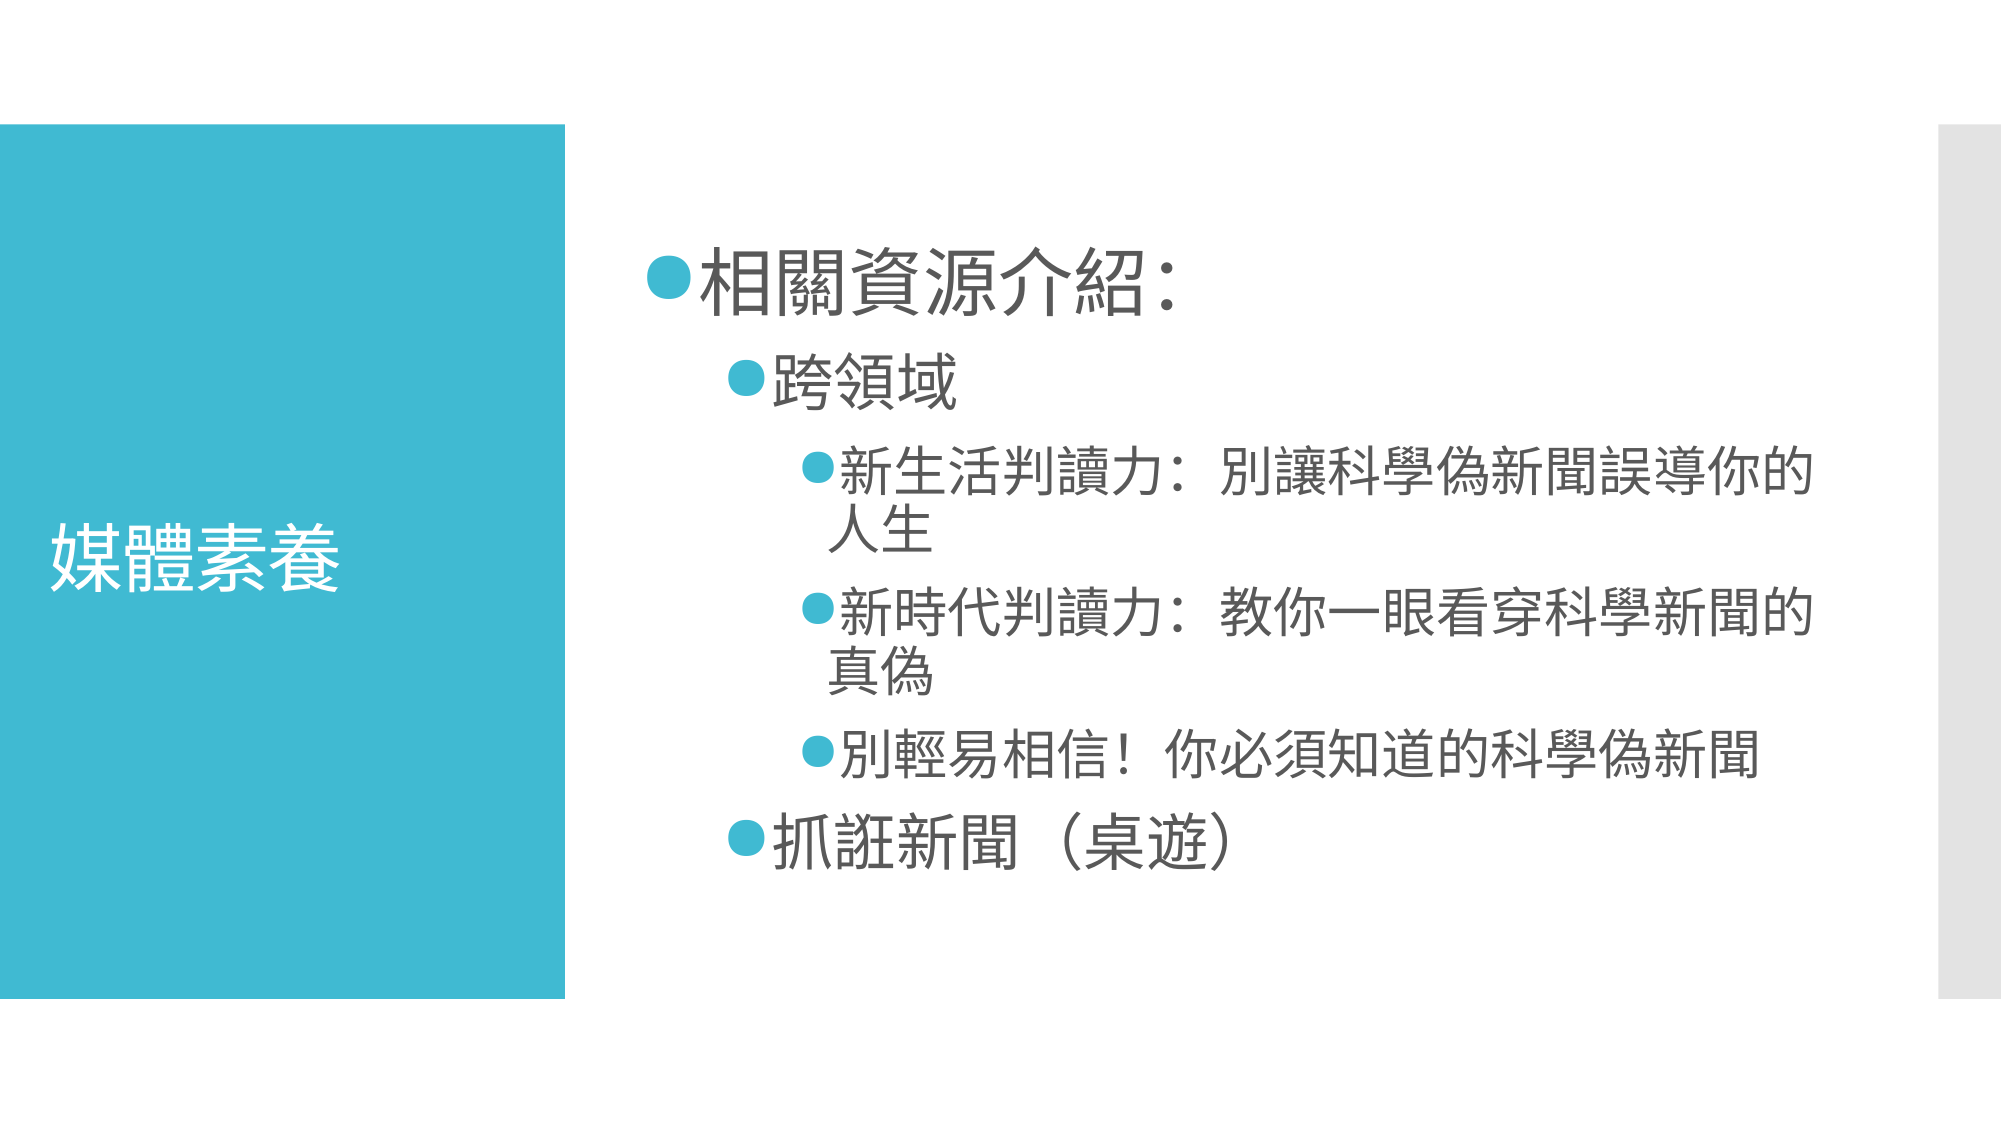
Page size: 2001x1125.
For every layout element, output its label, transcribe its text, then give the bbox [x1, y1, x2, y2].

title 媒體素養 [40, 183, 526, 940]
list 相關資源介紹： 跨領域 新生活判讀力：別讓科學偽新聞誤導你的人生 新時代判讀力：教你一眼看穿科學新聞的真偽 別輕易相信！你必須知道的科學偽新聞 抓誑新聞（桌遊） [631, 124, 1833, 1001]
